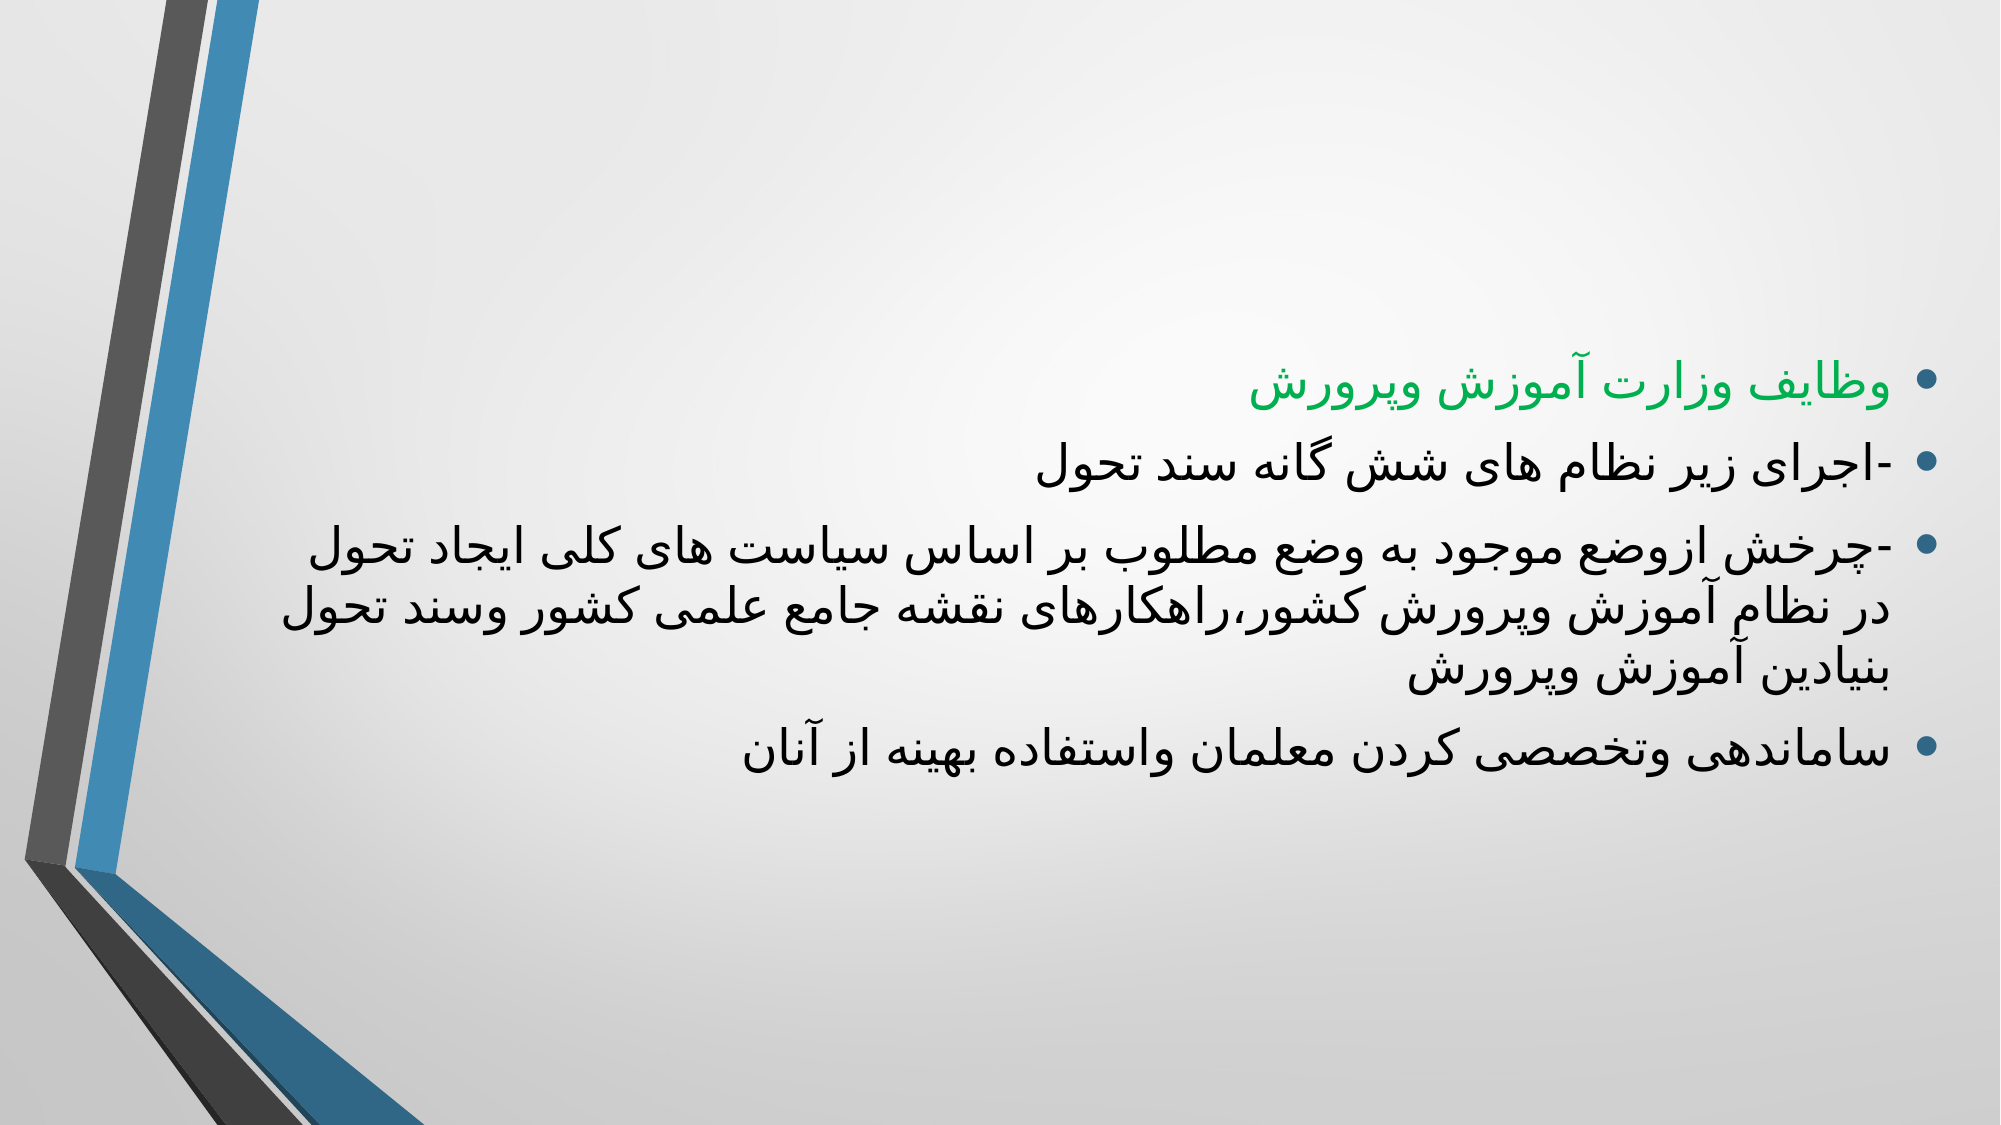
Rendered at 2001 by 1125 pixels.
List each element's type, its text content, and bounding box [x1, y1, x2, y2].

list وظایف وزارت آموزش و پرورش -اجرای زیر نظام های شش گانه سند تحول -چرخش ازوضع موجود به وضع مطلوب بر اساس سیاست های کلی ایجاد تحول در نظام آموزش وپرورش کشور،راهکارهای نقشه جامع علمی کشور وسند تحول بنیادین آموزش وپرورش ساماندهی وتخصصی کردن معلمان واستفاده بهینه از آنان [243, 17, 1956, 1106]
